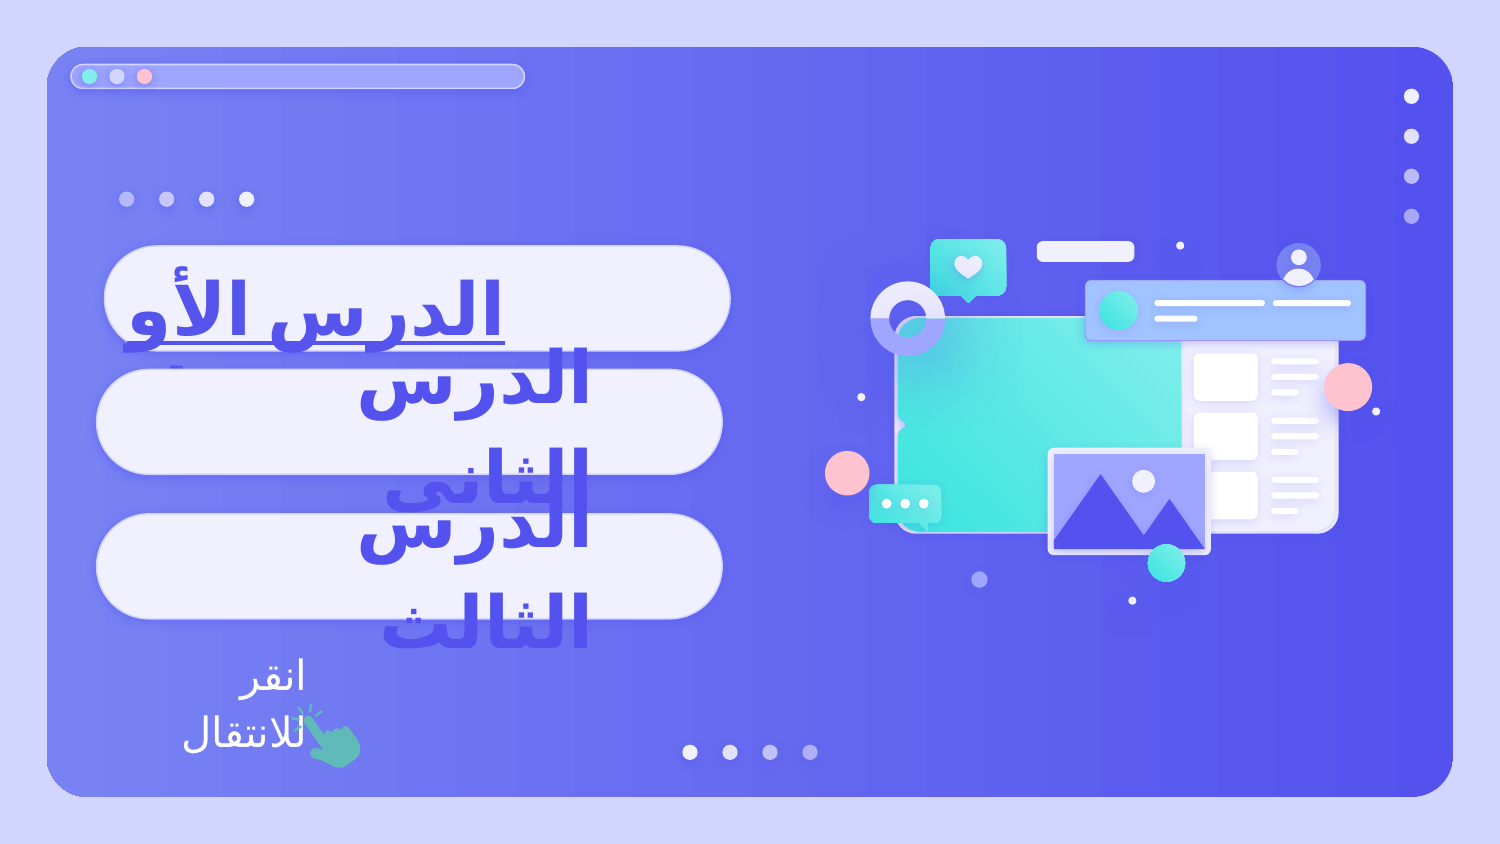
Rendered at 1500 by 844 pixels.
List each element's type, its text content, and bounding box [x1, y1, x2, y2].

text_box الدرس الثالث [195, 516, 609, 609]
text_box [96, 369, 723, 475]
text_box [824, 238, 1381, 605]
title الدرس الأول [186, 254, 601, 347]
text_box الدرس الثاني [195, 371, 609, 464]
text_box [118, 191, 255, 208]
text_box [96, 513, 723, 619]
text_box انقر للانتقال [104, 652, 323, 745]
picture [273, 684, 375, 785]
text_box [104, 245, 731, 351]
